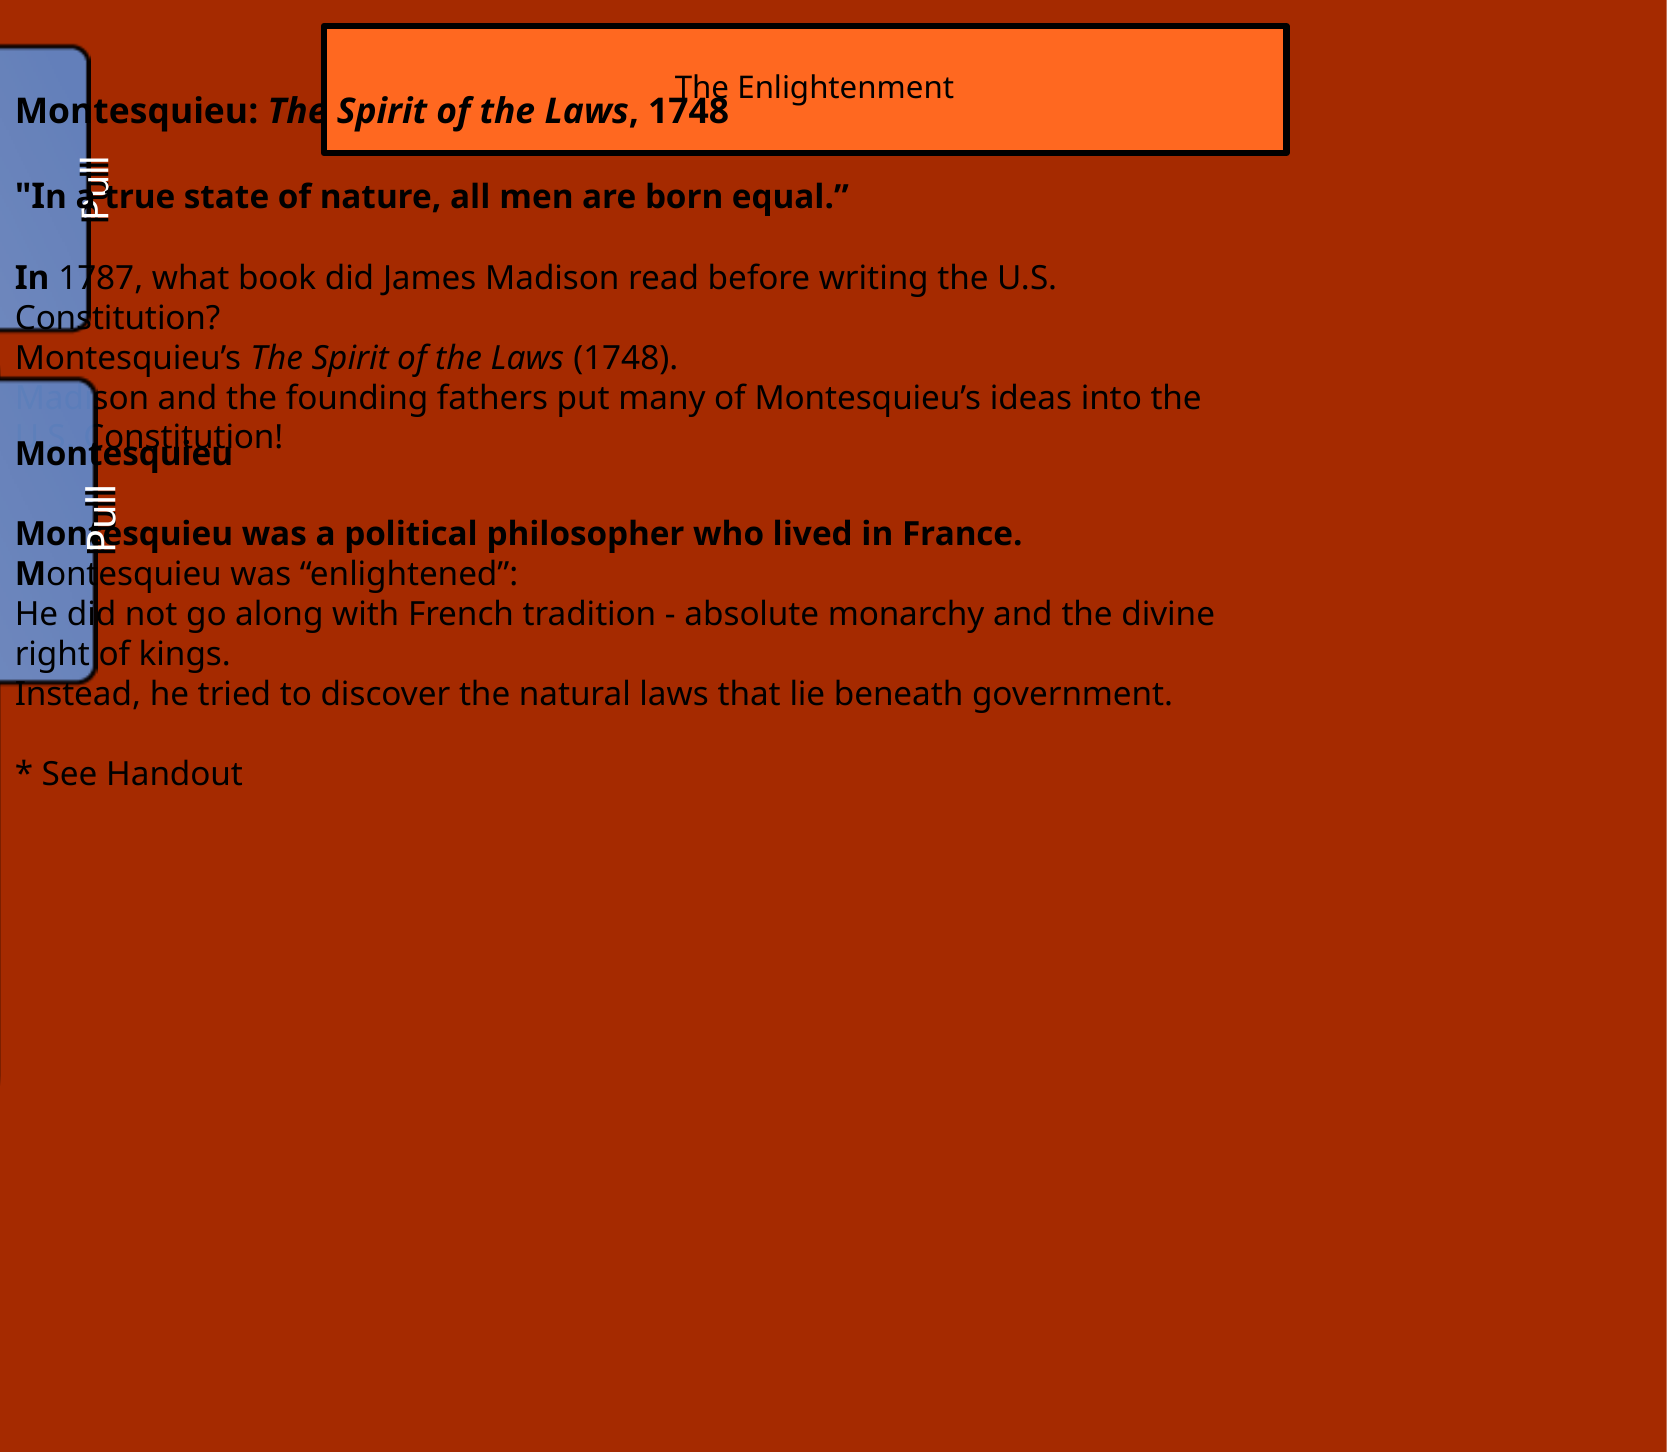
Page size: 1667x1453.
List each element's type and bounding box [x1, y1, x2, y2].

text_box [0, 325, 1275, 1125]
text_box [0, 0, 1284, 744]
